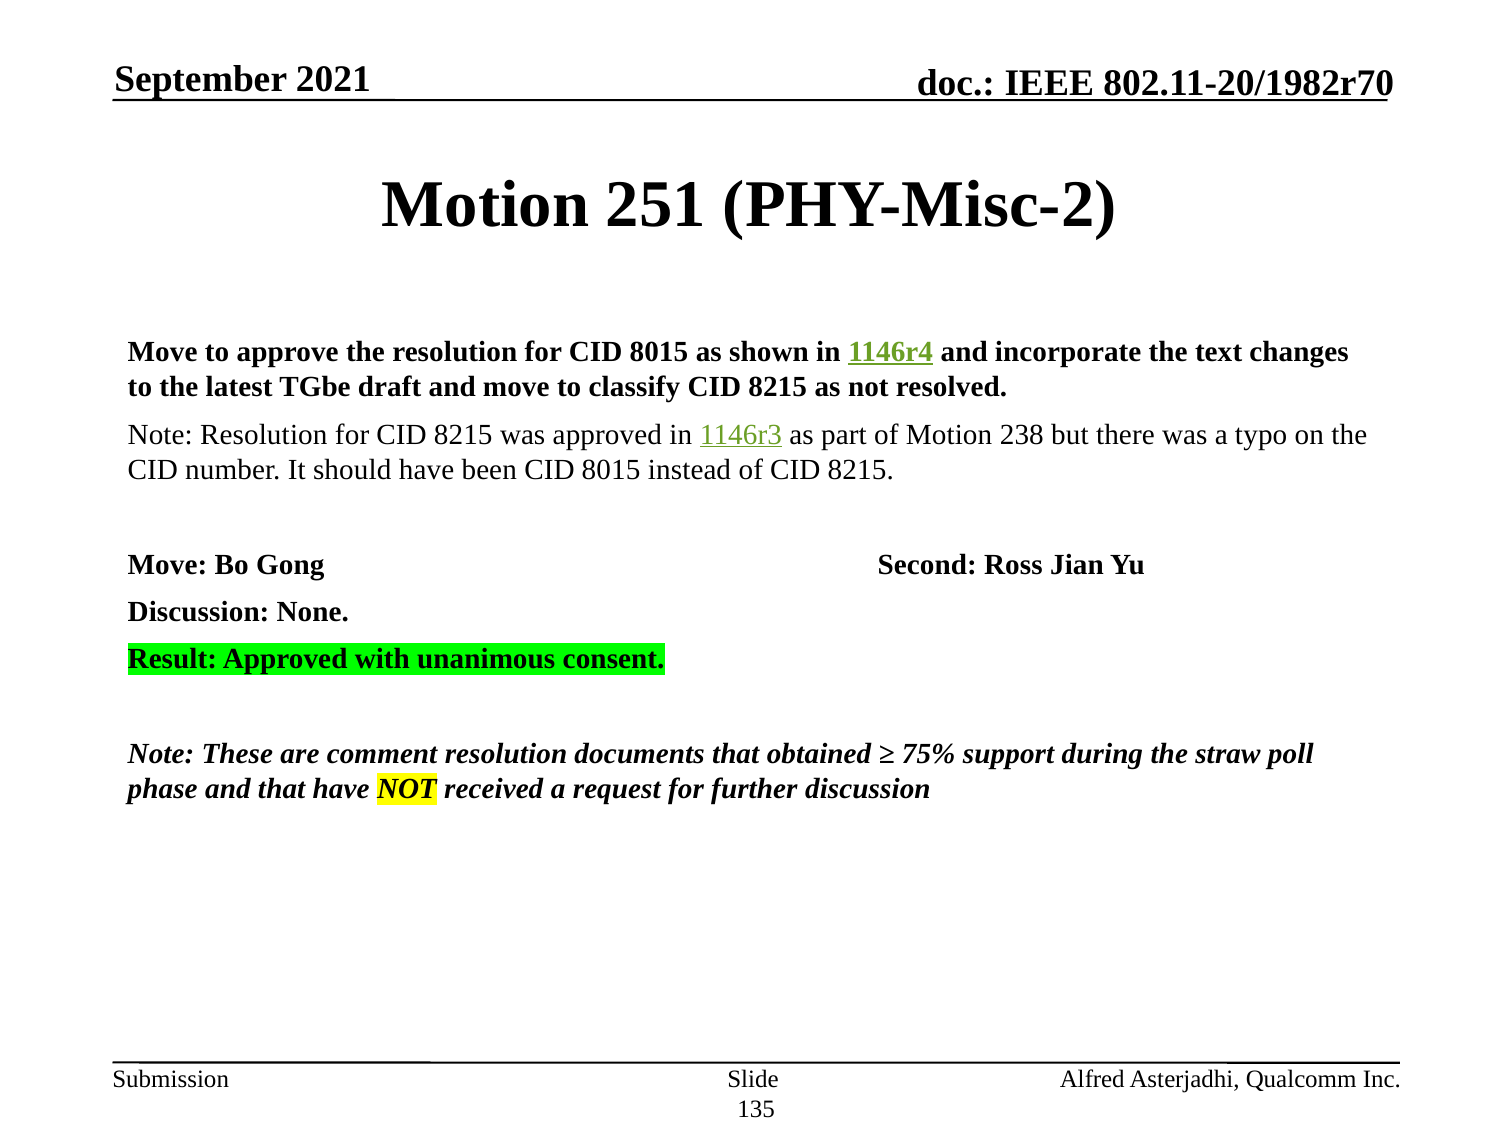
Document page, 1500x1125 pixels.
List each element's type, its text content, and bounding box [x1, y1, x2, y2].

title Motion 251 (PHY-Misc-2) [112, 112, 1388, 288]
footer Alfred Asterjadhi, Qualcomm Inc. [878, 1061, 1402, 1093]
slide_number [114, 54, 423, 100]
list Move to approve the resolution for CID 8015 as shown in 1146r4 and incorporate the text changes to the latest TGbe draft and move to classify CID 8215 as not resolved. Note: Resolution for CID 8215 was approved in 1146r3 as part of Motion 238 but there was a typo on the CID number. It should have been CID 8015 instead of CID 8215. Move: Bo Gong Second: Ross Jian Yu Discussion: None. Result: Approved with unanimous consent. Note: These are comment resolution documents that obtained ≥ 75% support during the straw poll phase and that have NOT received a request for further discussion [112, 324, 1388, 1063]
slide_number Slide 135 [712, 1061, 800, 1123]
